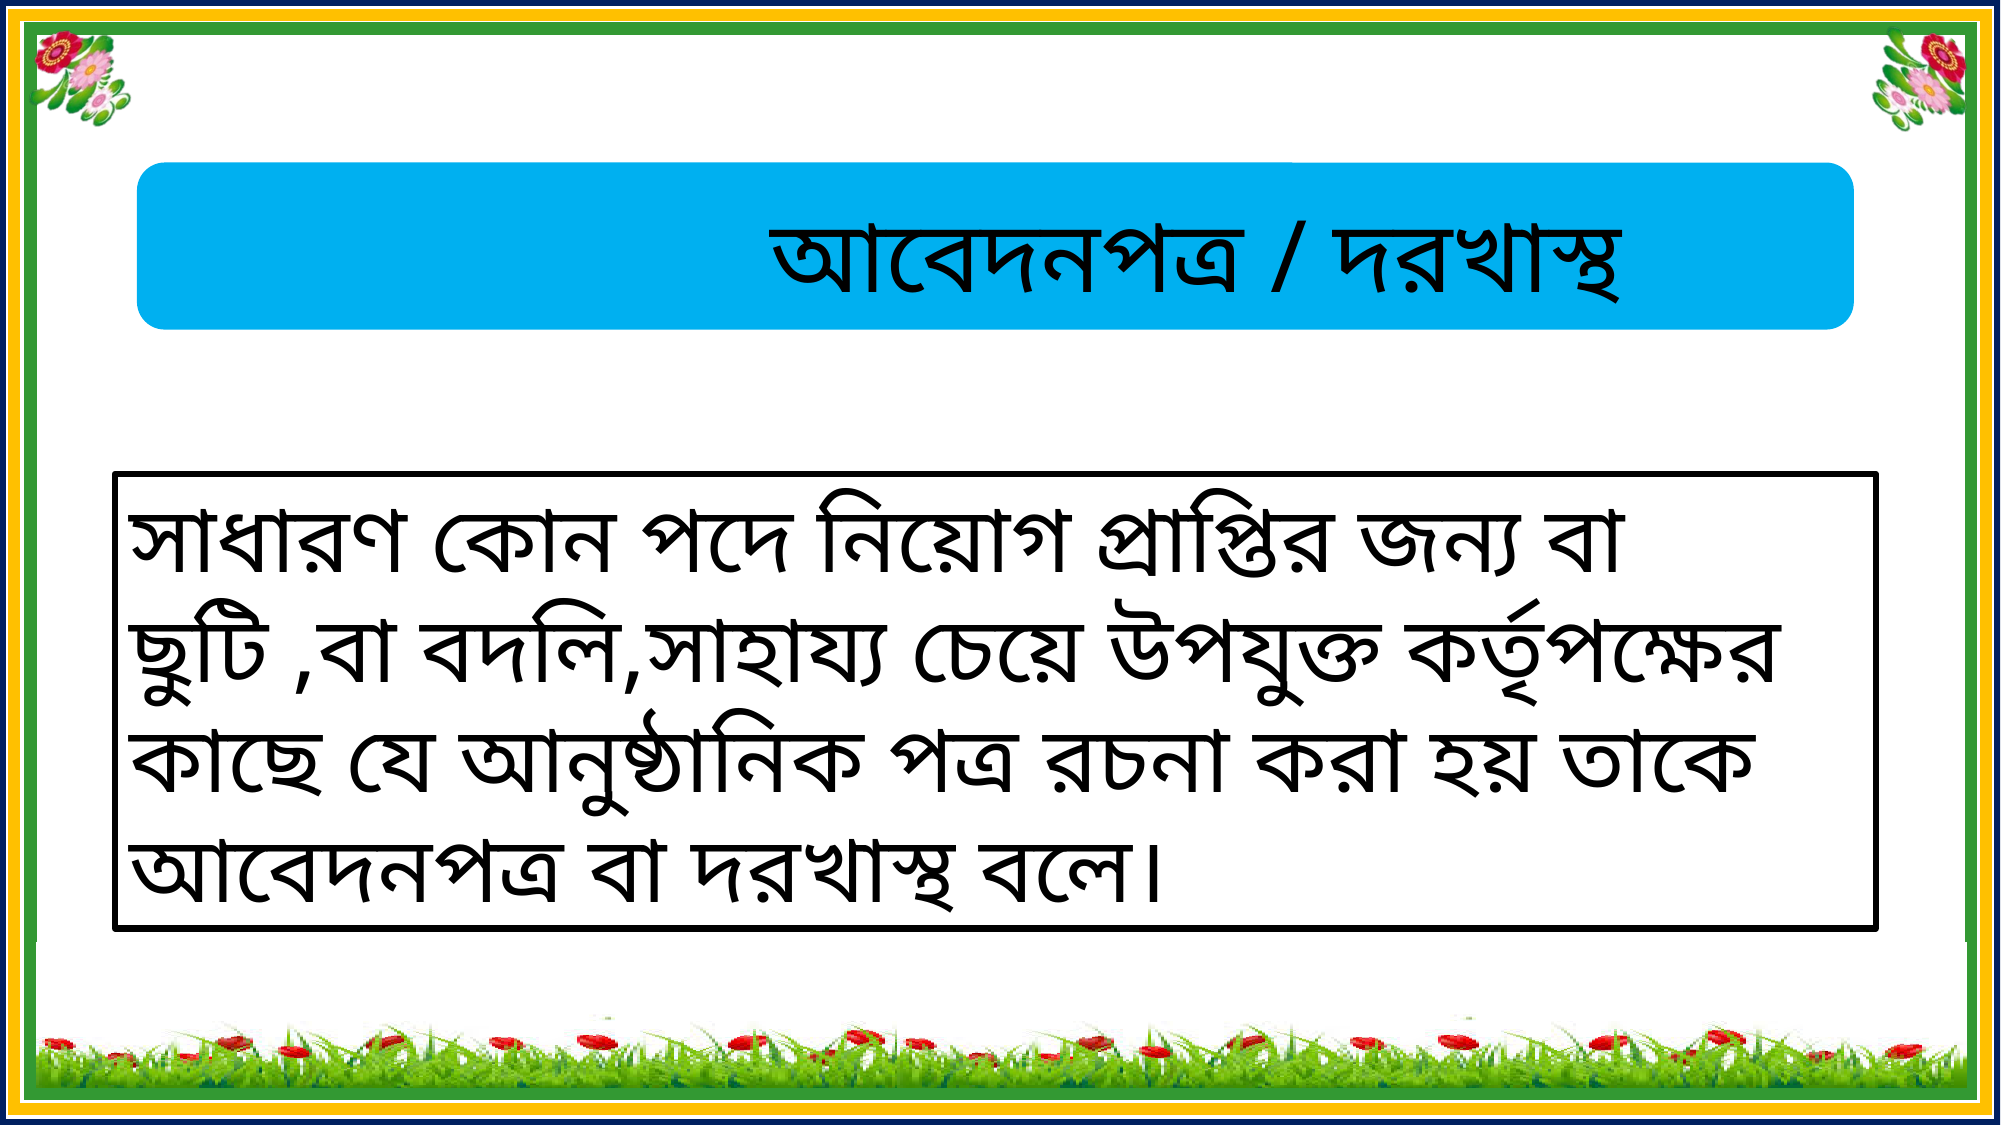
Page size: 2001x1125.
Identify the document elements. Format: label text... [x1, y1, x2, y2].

text_box সাধারণ কোন পদে নিয়োগ প্রাপ্তির জন্য বা ছুটি ,বা বদলি,সাহায্য চেয়ে উপযুক্ত কর্তৃপক্ষের কাছে যে আনুষ্ঠানিক পত্র রচনা করা হয় তাকে আবেদনপত্র বা দরখাস্থ বলে। [114, 473, 1876, 929]
picture [36, 942, 1967, 1088]
picture [1, 0, 160, 157]
picture [1838, 0, 2001, 162]
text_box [136, 162, 1854, 330]
